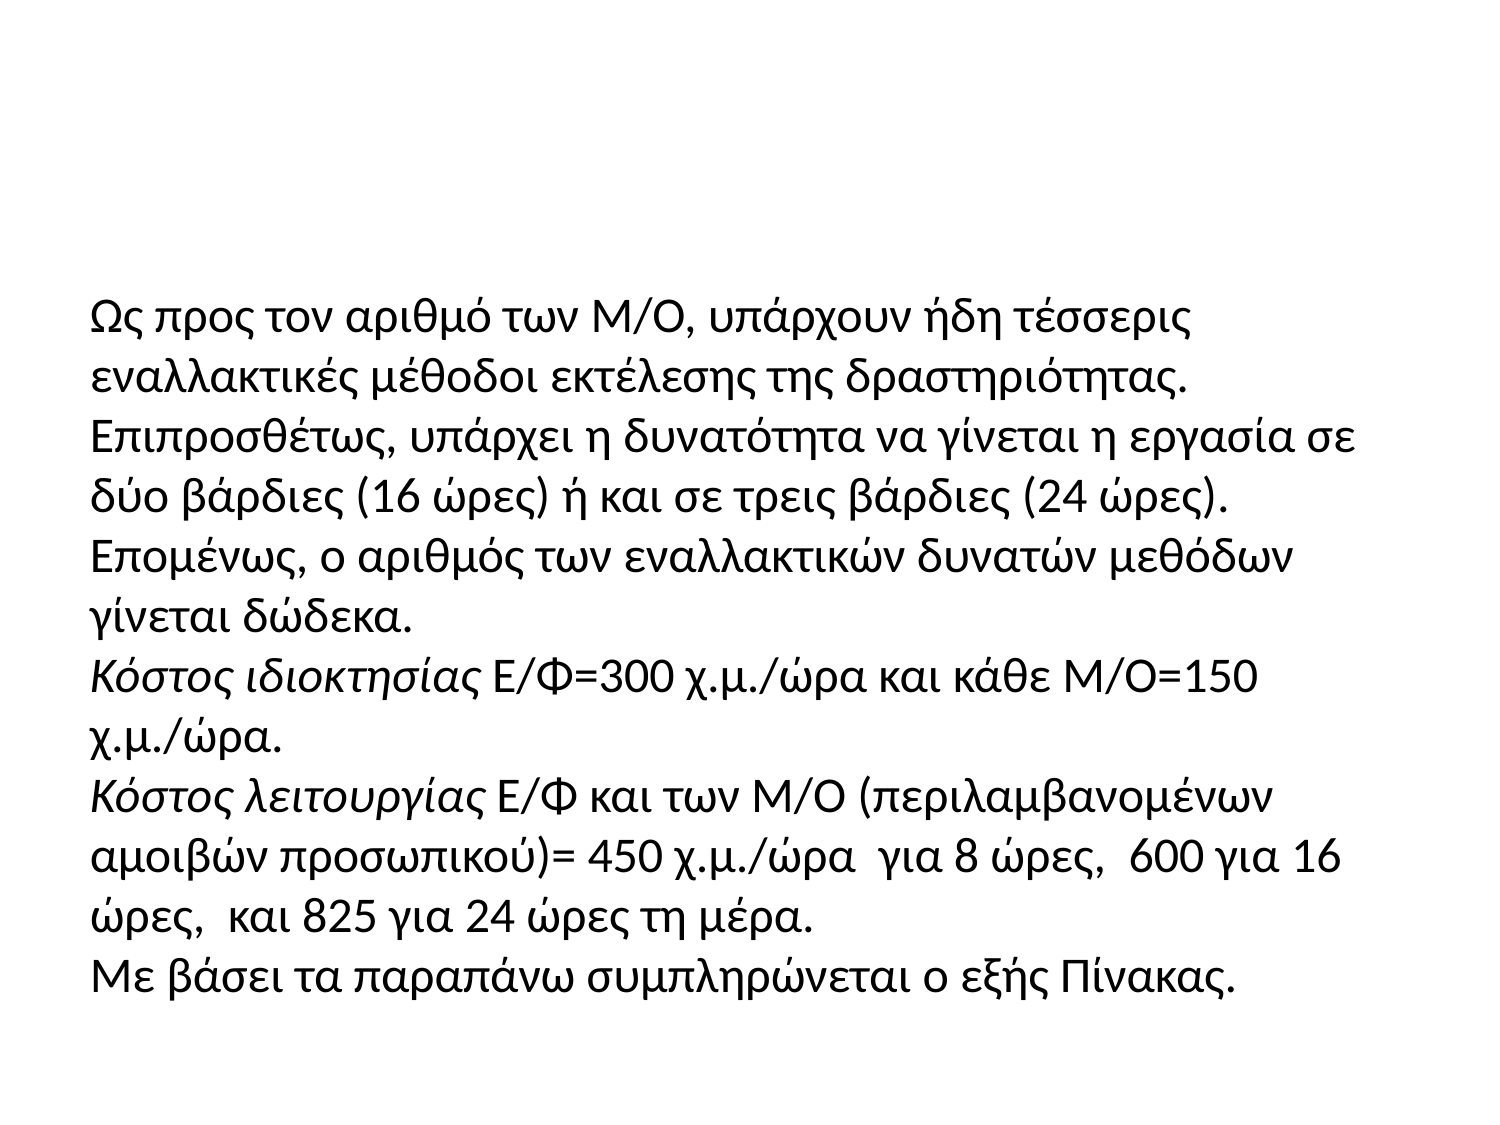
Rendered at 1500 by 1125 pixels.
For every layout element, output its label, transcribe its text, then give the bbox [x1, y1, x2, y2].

text_box Ως προς τον αριθμό των Μ/Ο, υπάρχουν ήδη τέσσερις εναλλακτικές μέθοδοι εκτέλεσης της δραστηριότητας. Επιπροσθέτως, υπάρχει η δυνατότητα να γίνεται η εργασία σε δύο βάρδιες (16 ώρες) ή και σε τρεις βάρδιες (24 ώρες). Επομένως, ο αριθμός των εναλλακτικών δυνατών μεθόδων γίνεται δώδεκα. Κόστος ιδιοκτησίας Ε/Φ=300 χ.μ./ώρα και κάθε Μ/Ο=150 χ.μ./ώρα. Κόστος λειτουργίας Ε/Φ και των Μ/Ο (περιλαμβανομένων αμοιβών προσωπικού)= 450 χ.μ./ώρα για 8 ώρες, 600 για 16 ώρες, και 825 για 24 ώρες τη μέρα. Με βάσει τα παραπάνω συμπληρώνεται ο εξής Πίνακας. [75, 274, 1375, 1010]
